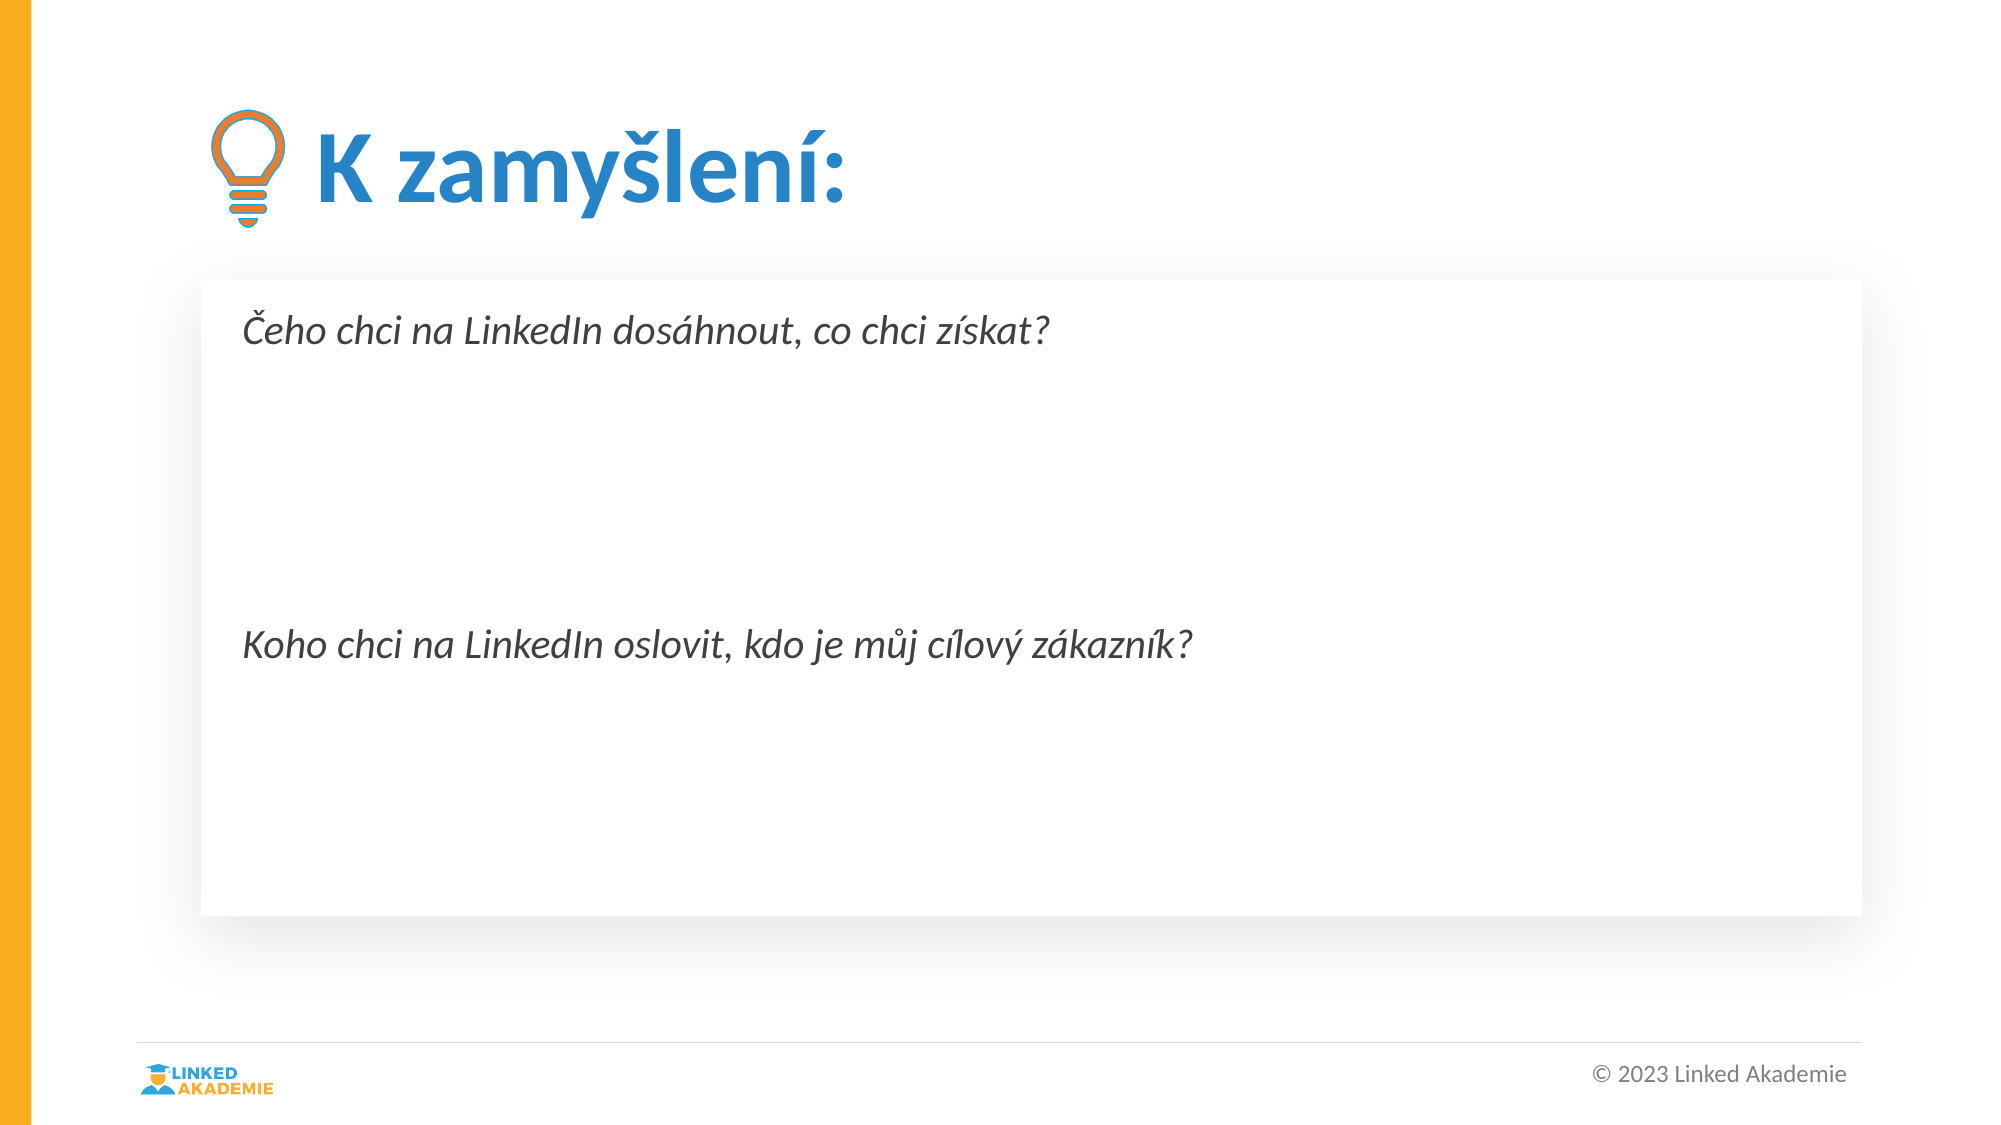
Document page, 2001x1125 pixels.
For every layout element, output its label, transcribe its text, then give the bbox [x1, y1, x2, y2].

list Čeho chci na LinkedIn dosáhnout, co chci získat? Koho chci na LinkedIn oslovit, kdo je můj cílový zákazník? [201, 278, 1863, 917]
title K zamyšlení: [301, 59, 1799, 278]
picture [0, 0, 2001, 1125]
